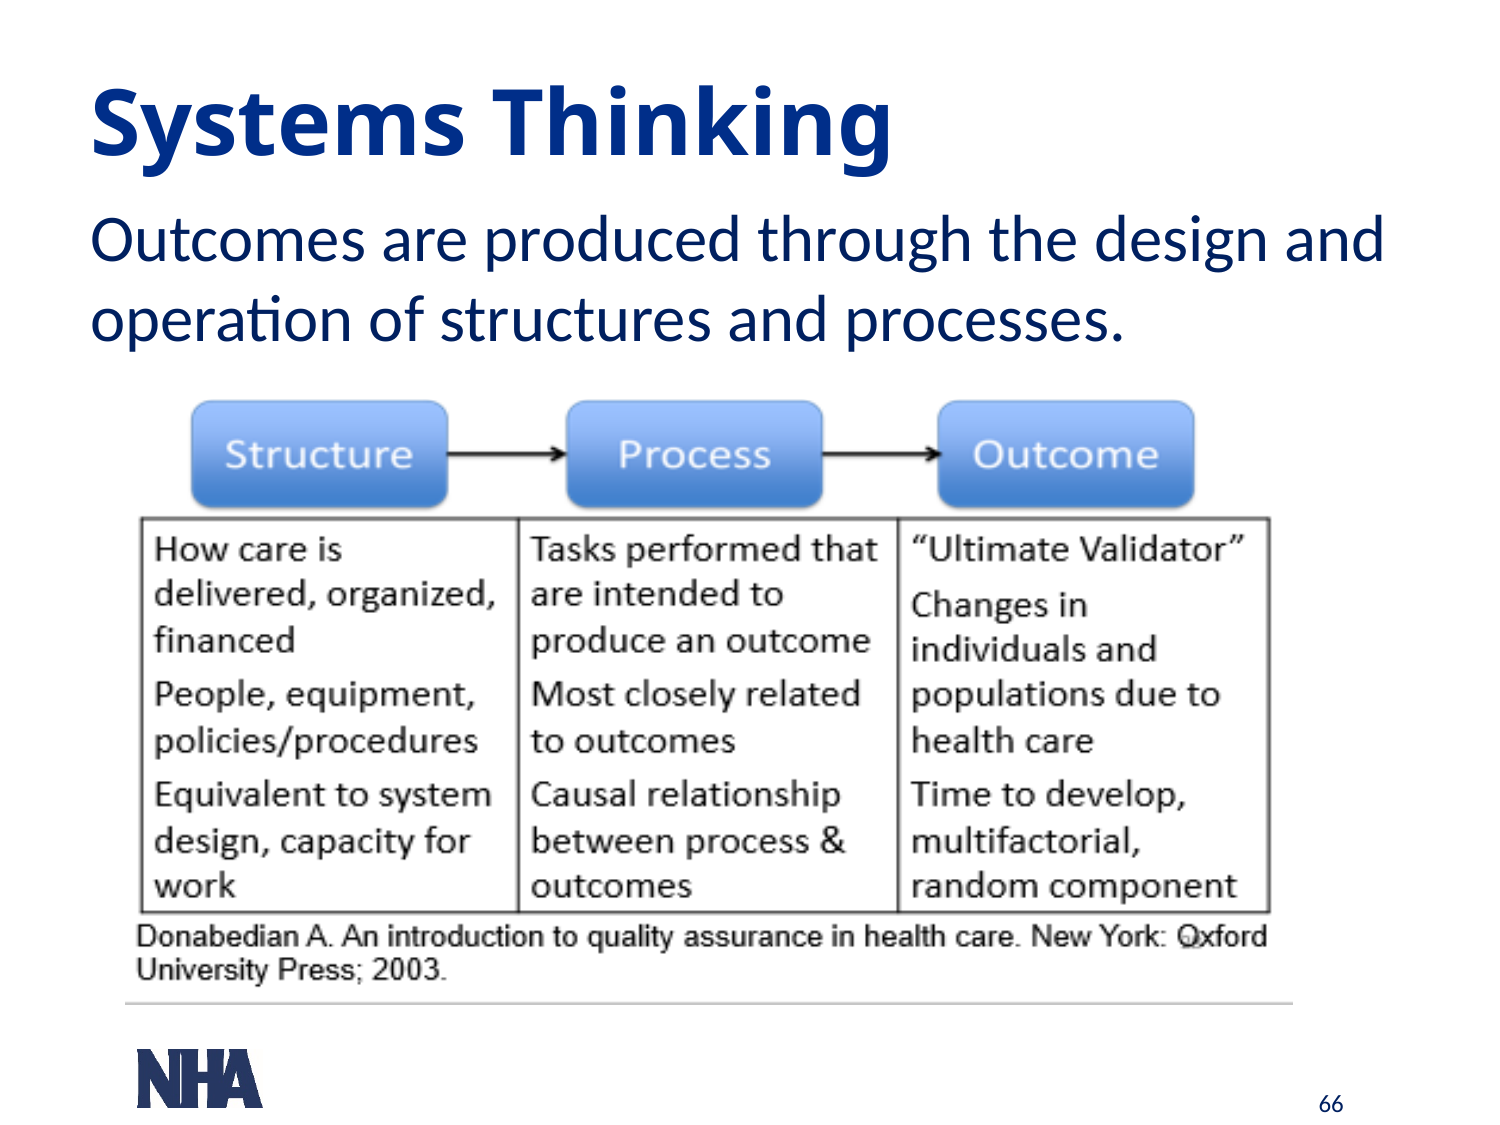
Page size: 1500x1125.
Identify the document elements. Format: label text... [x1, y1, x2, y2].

title Systems Thinking [75, 24, 1425, 187]
list Outcomes are produced through the design and operation of structures and processes. [75, 187, 1425, 1005]
picture [137, 1049, 263, 1108]
picture [124, 399, 1293, 1006]
